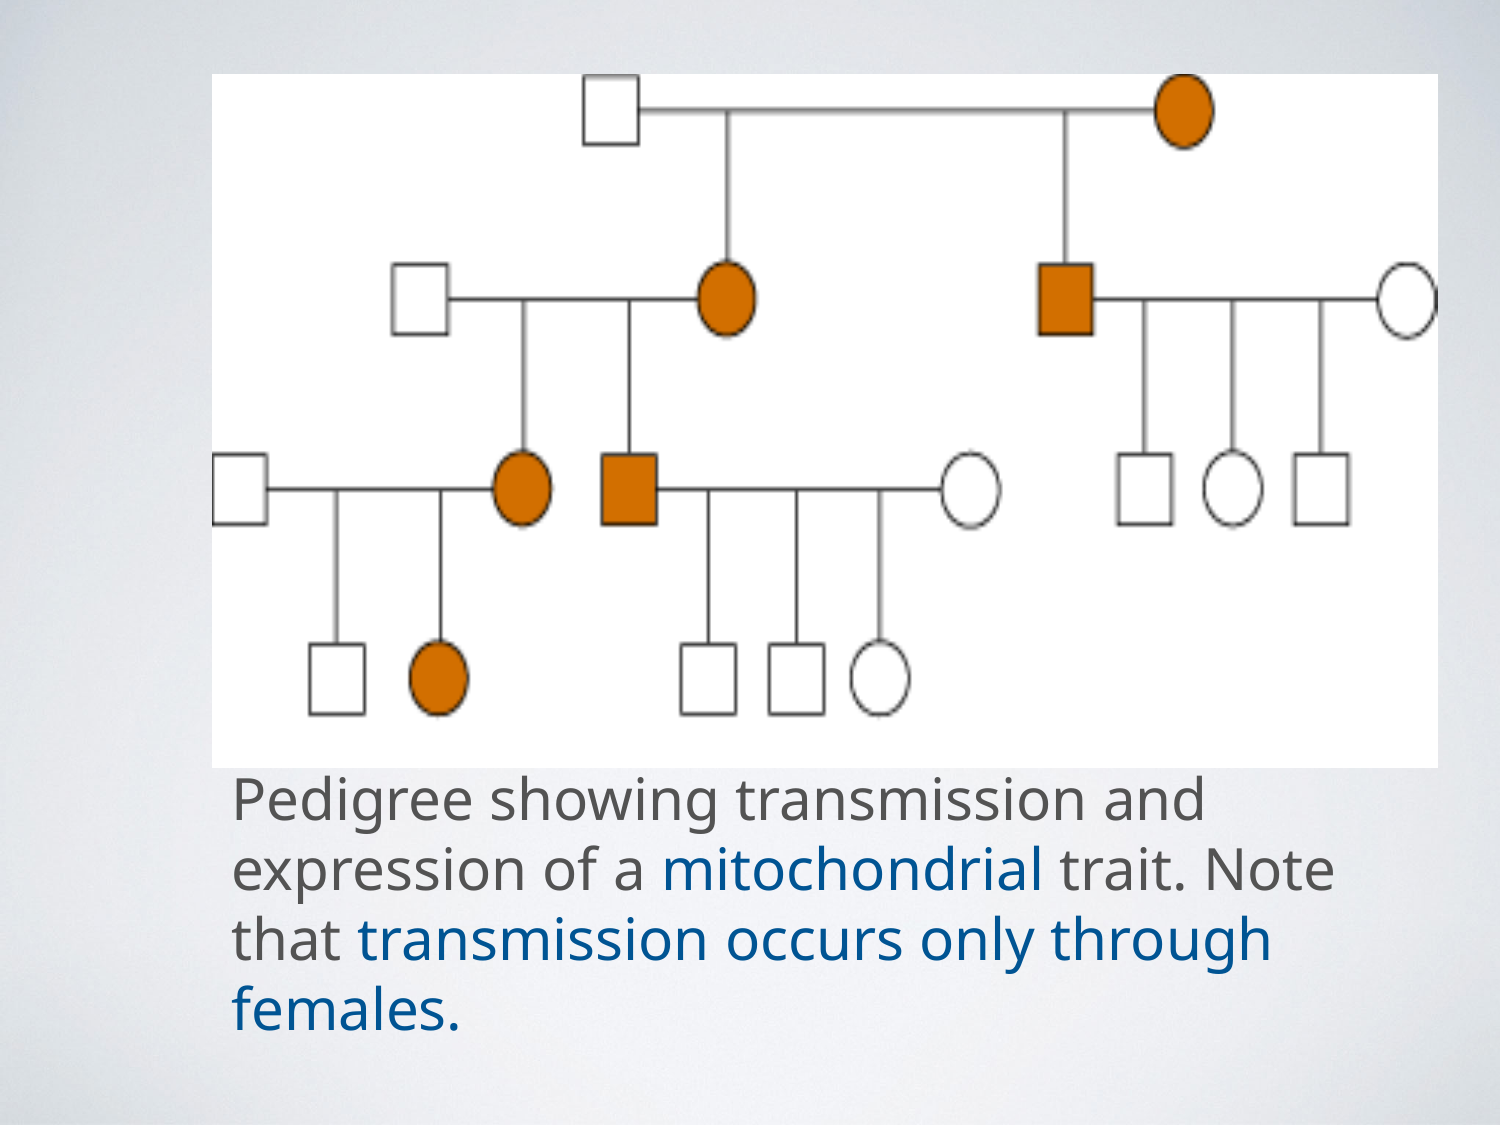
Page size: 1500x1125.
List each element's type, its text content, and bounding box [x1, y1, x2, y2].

picture [0, 0, 1500, 1125]
text_box Pedigree showing transmission and expression of a mitochondrial trait. Note that transmission occurs only through females. [224, 756, 1465, 1049]
